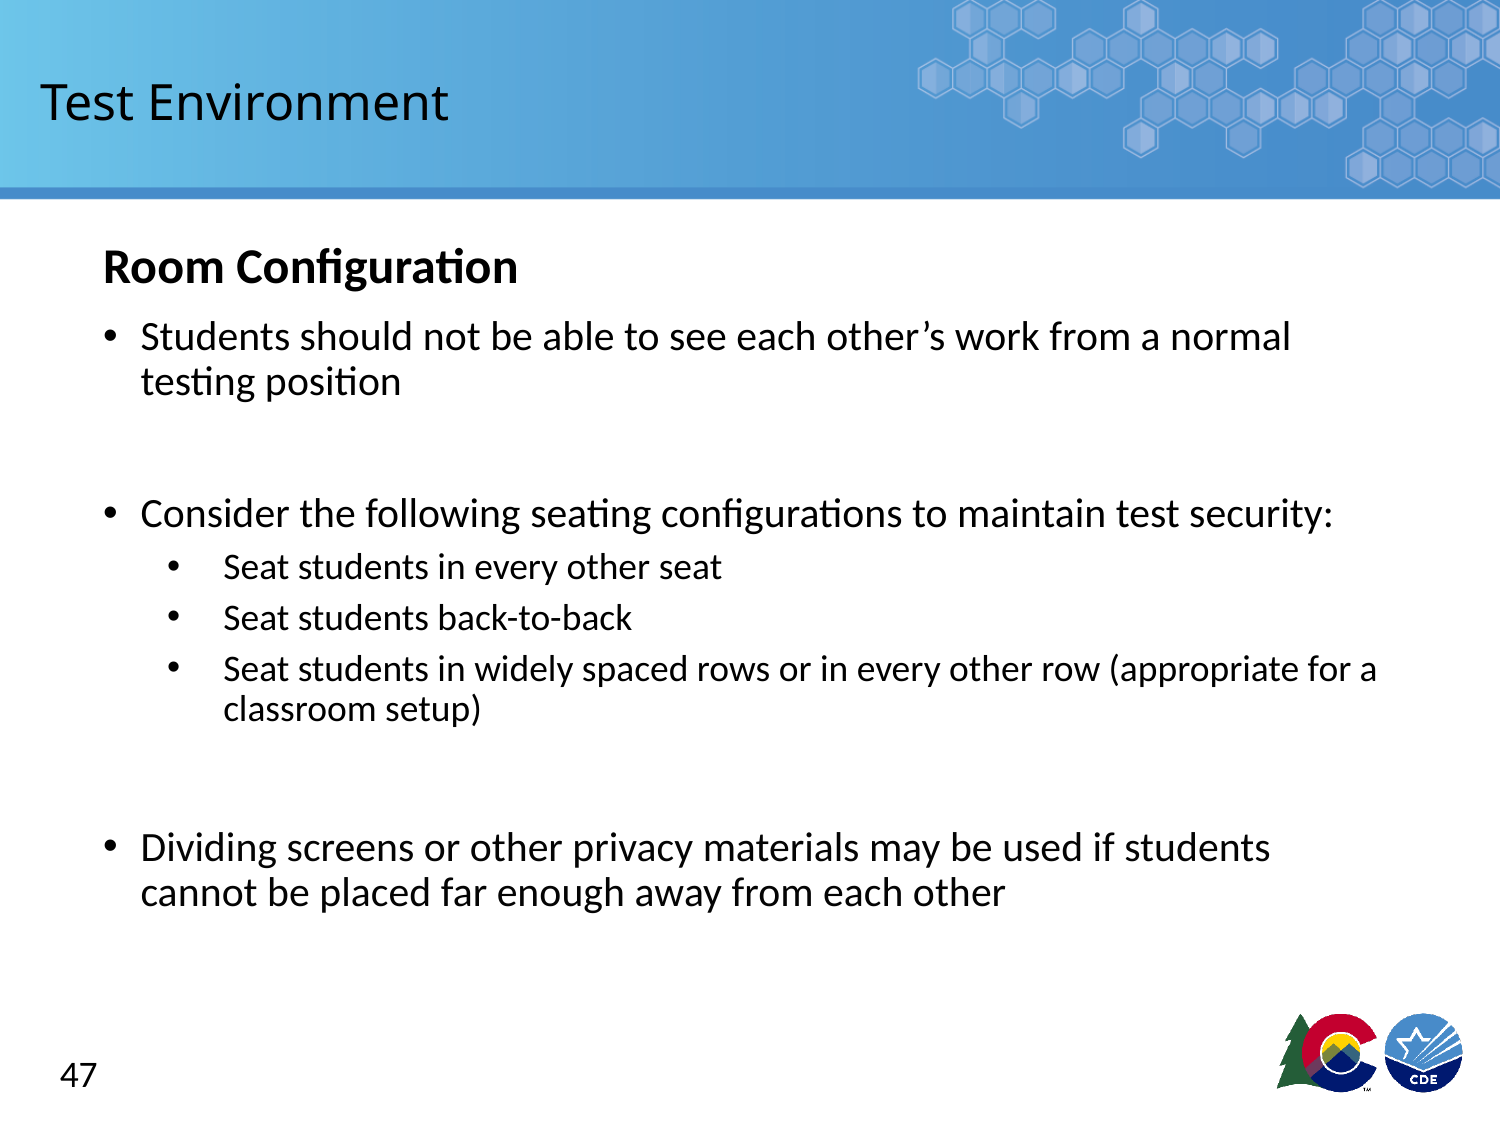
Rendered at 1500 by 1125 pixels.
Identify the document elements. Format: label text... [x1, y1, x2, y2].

list Room Configuration Students should not be able to see each other’s work from a normal testing position Consider the following seating configurations to maintain test security: Seat students in every other seat Seat students back-to-back Seat students in widely spaced rows or in every other row (appropriate for a classroom setup) Dividing screens or other privacy materials may be used if students cannot be placed far enough away from each other [103, 239, 1397, 1002]
title Test Environment [40, 41, 1038, 166]
slide_number 47 [45, 1042, 122, 1103]
picture [1275, 1012, 1463, 1093]
picture [0, 0, 1500, 200]
